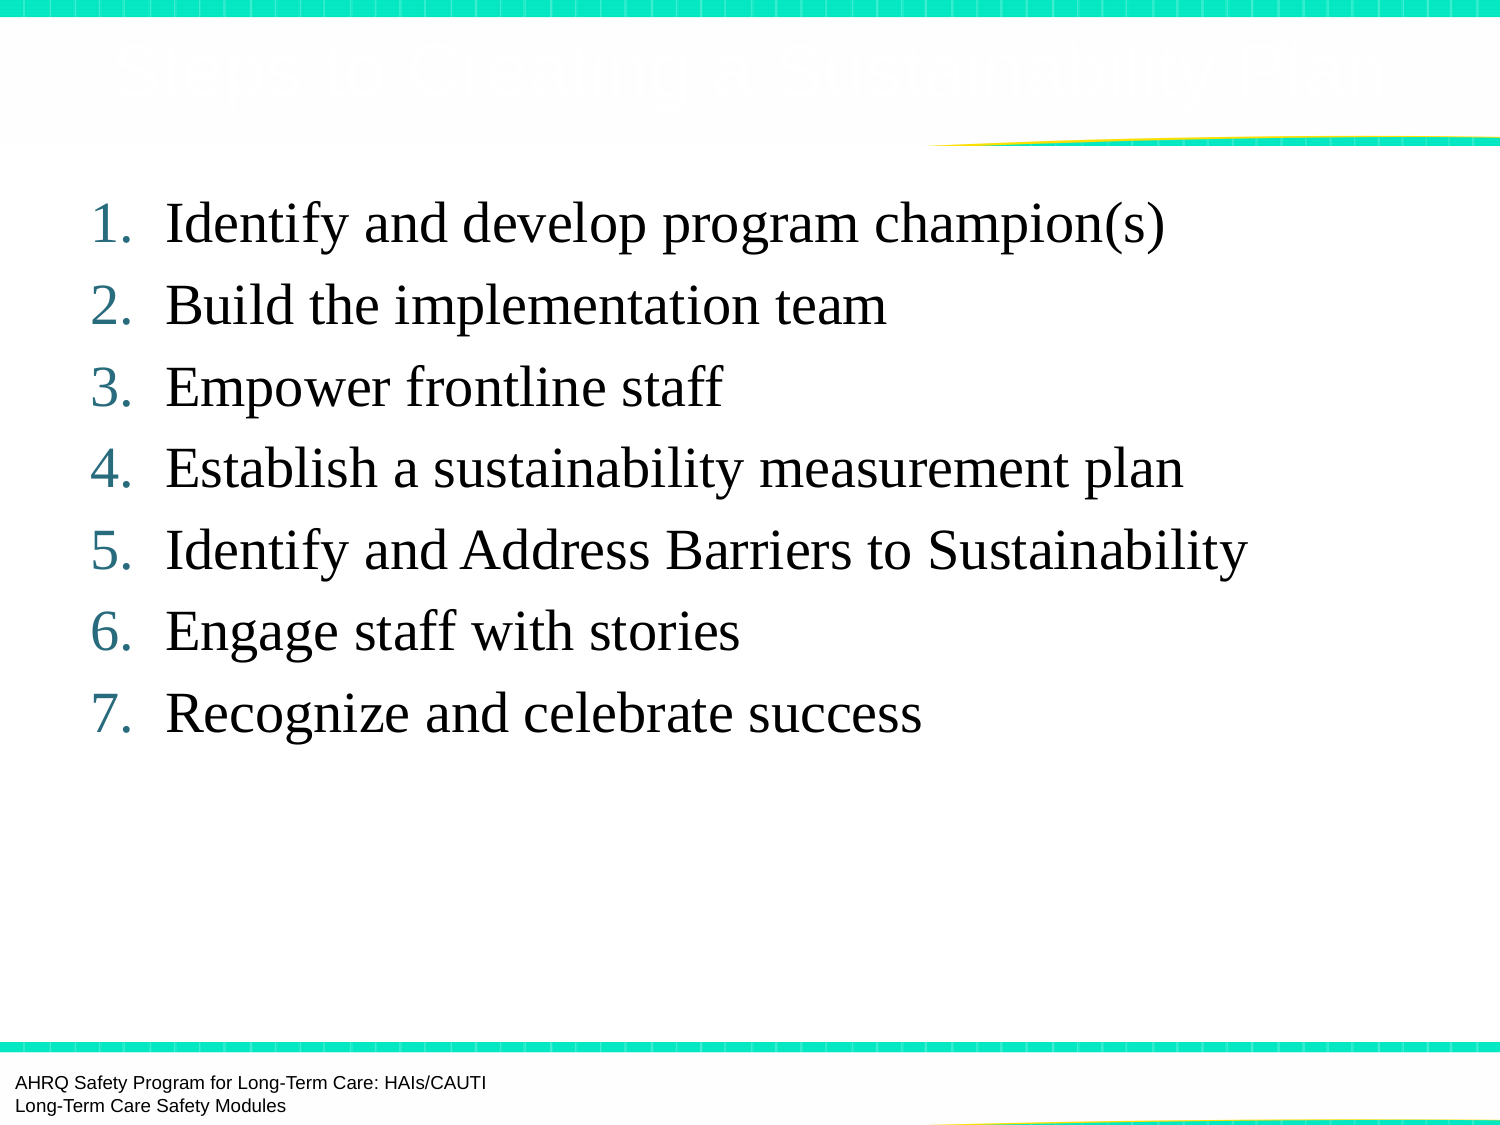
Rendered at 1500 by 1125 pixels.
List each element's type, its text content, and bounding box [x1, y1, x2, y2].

title Steps to Creating a Sustainability Plan [75, 12, 1425, 121]
list Identify and develop program champion(s) Build the implementation team Empower frontline staff Establish a sustainability measurement plan Identify and Address Barriers to Sustainability Engage staff with stories Recognize and celebrate success [75, 177, 1425, 1027]
picture [0, 0, 1500, 146]
picture [0, 1042, 1500, 1125]
slide_number AHRQ Safety Program for Long-Term Care: HAIs/CAUTI Long-Term Care Safety Modules [0, 1062, 563, 1125]
